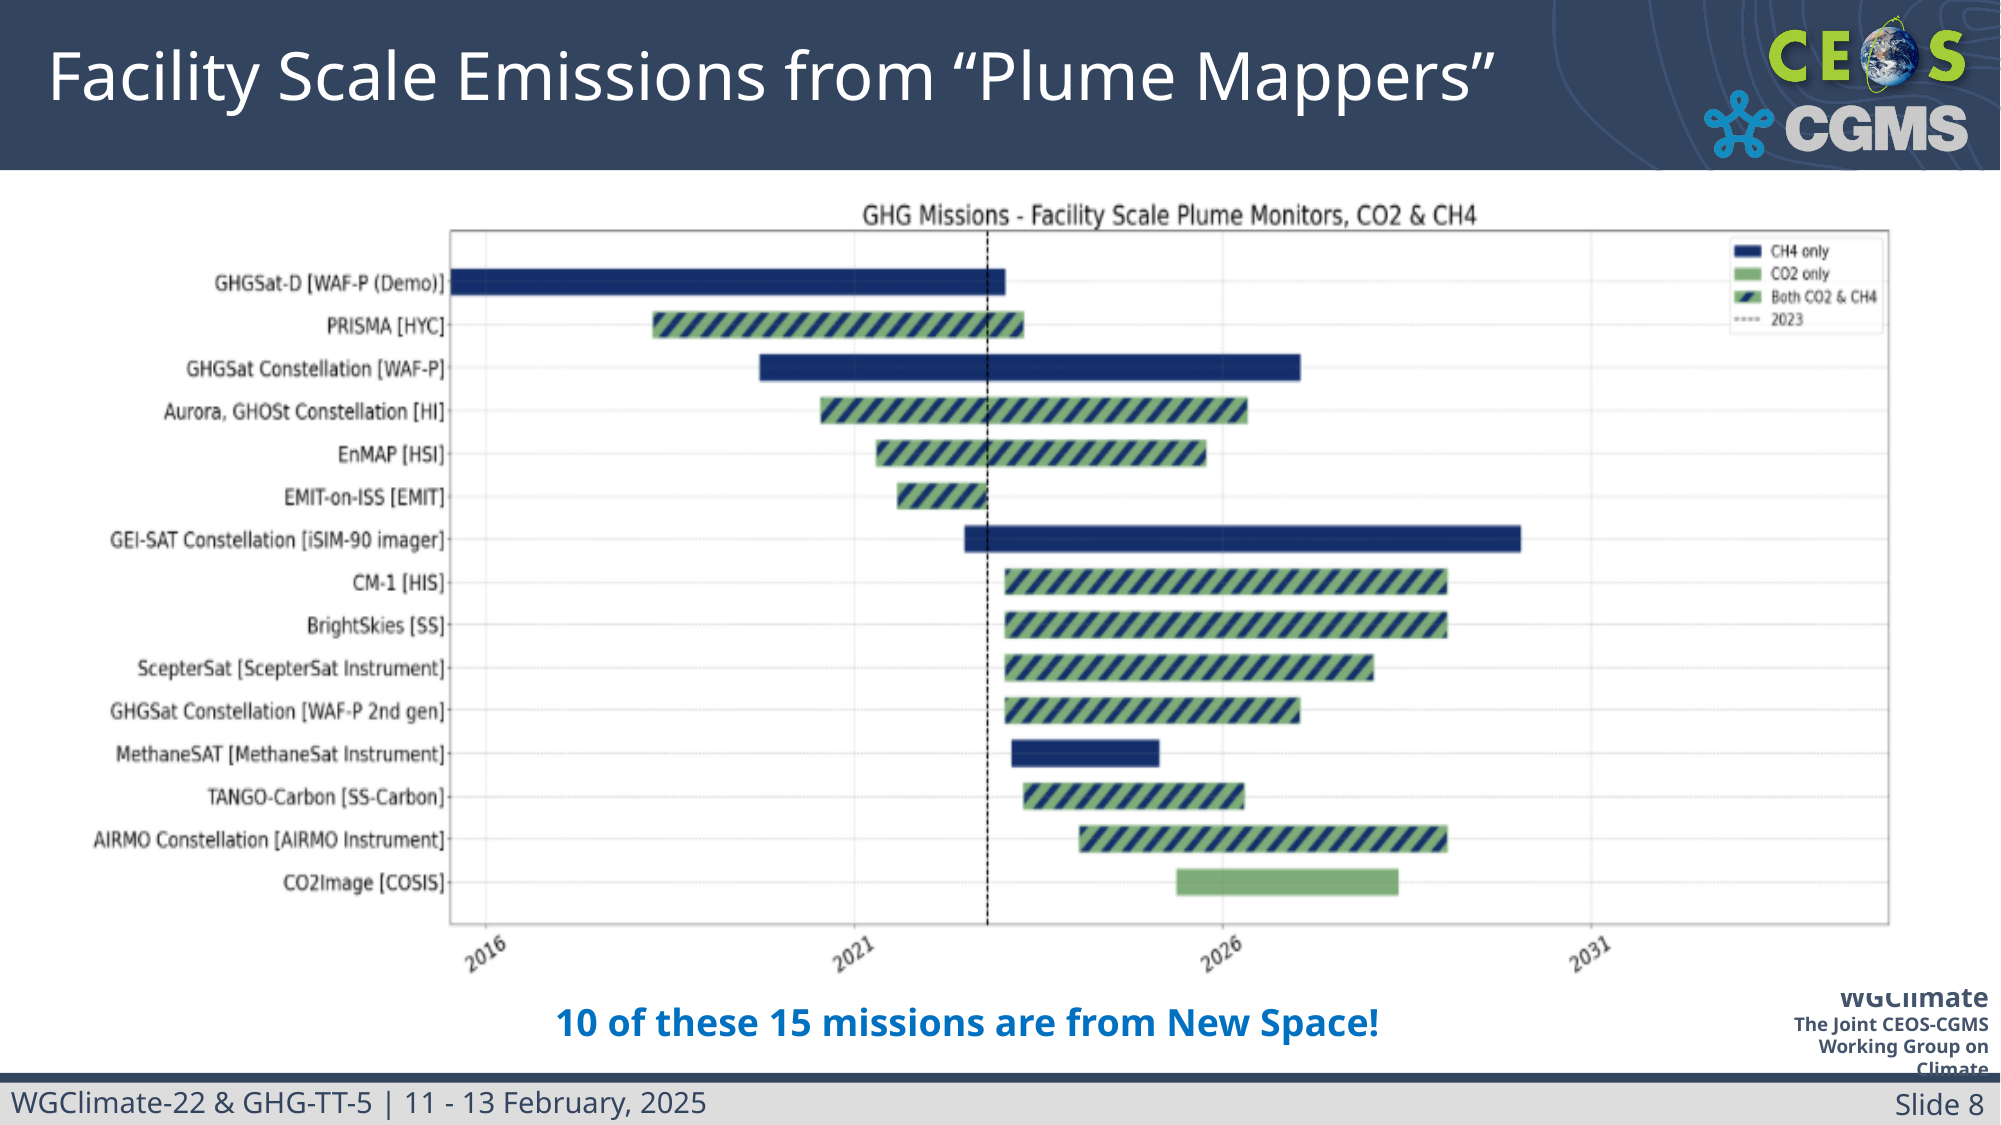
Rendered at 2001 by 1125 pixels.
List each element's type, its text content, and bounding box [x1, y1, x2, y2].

text_box 10 of these 15 missions are from New Space! [540, 1004, 1506, 1052]
title Facility Scale Emissions from “Plume Mappers” [32, 35, 1642, 163]
picture [0, 15, 2001, 993]
